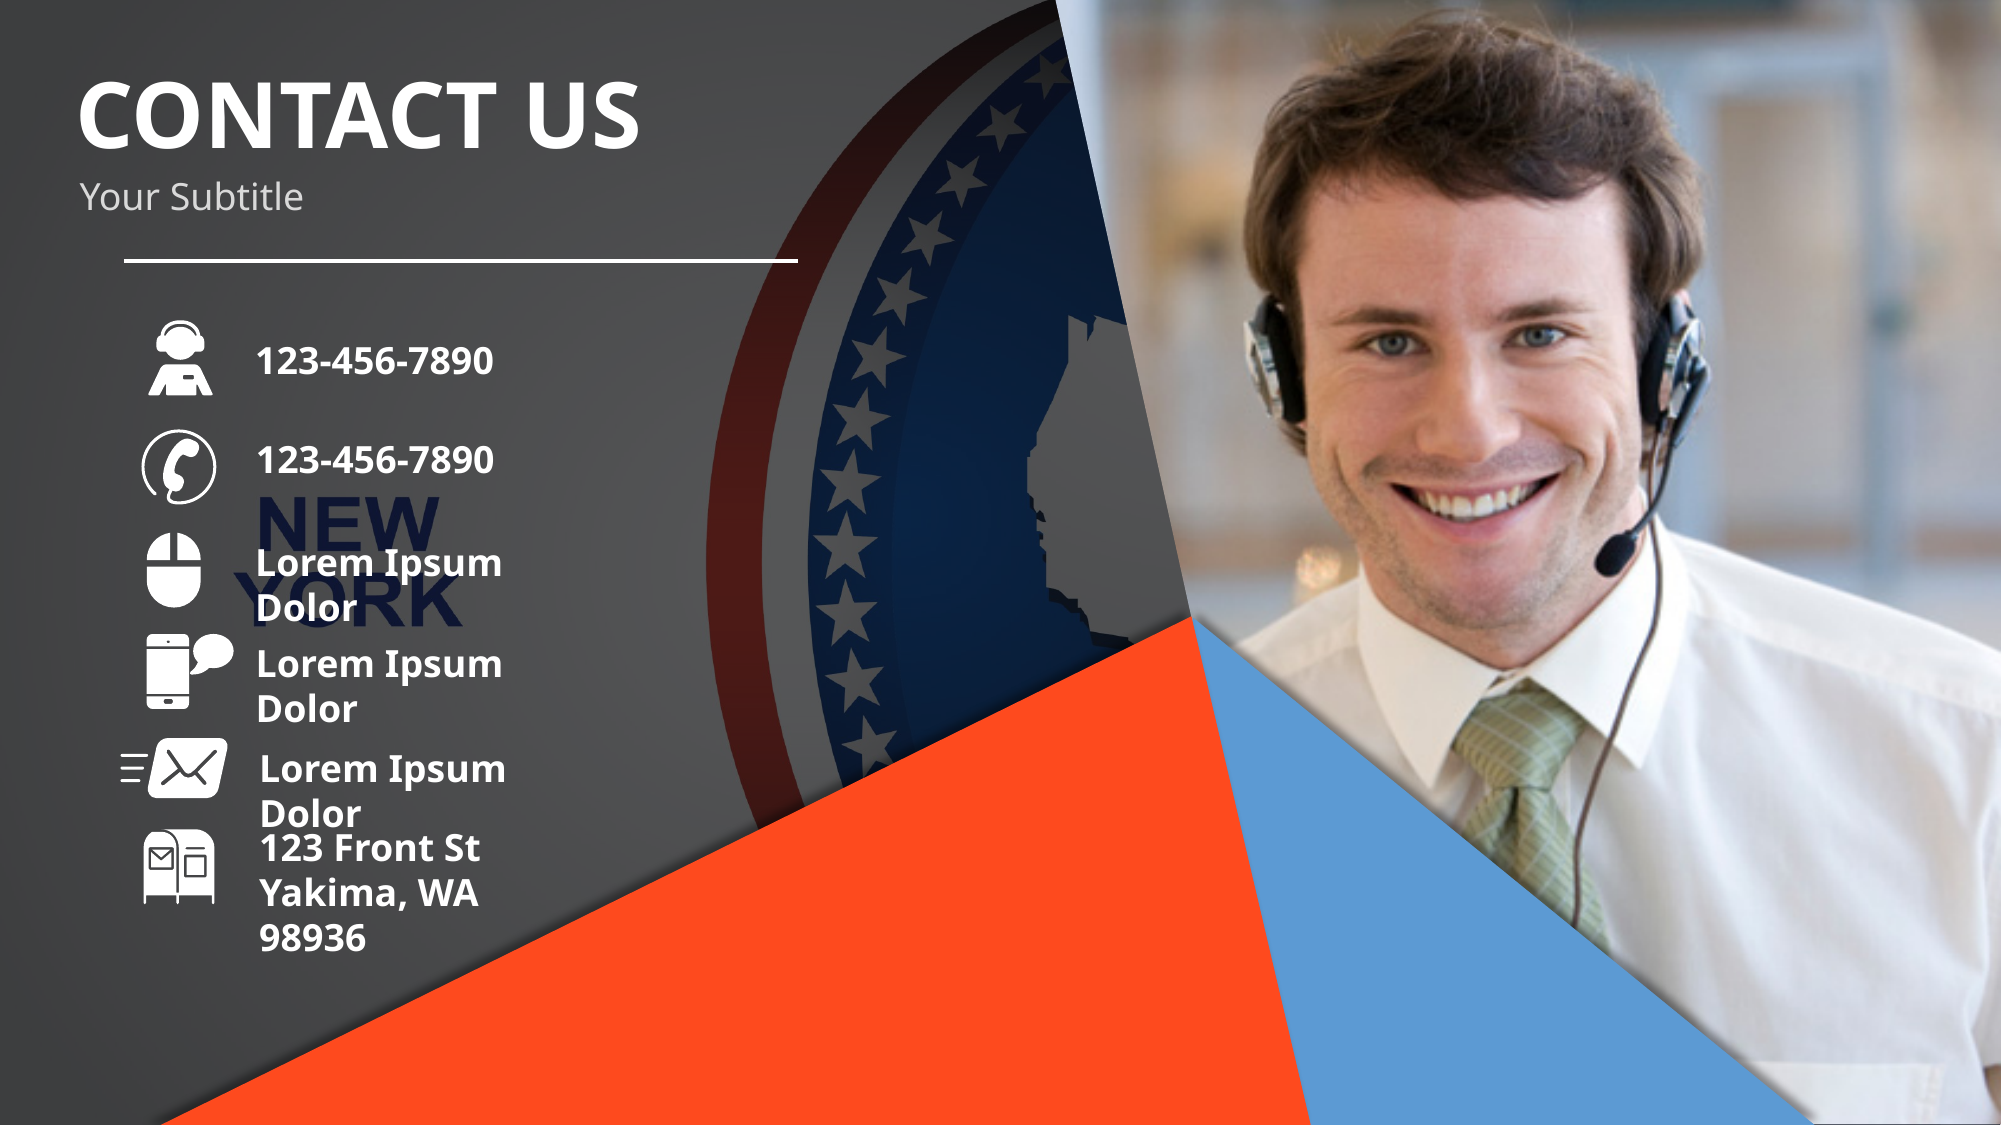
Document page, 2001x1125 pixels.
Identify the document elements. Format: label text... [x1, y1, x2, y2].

text_box Lorem Ipsum Dolor [240, 531, 586, 632]
text_box [158, 614, 1312, 1125]
text_box 123-456-7890 [240, 329, 541, 390]
text_box [146, 532, 171, 561]
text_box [60, 49, 1020, 227]
text_box 123-456-7890 [241, 428, 541, 489]
text_box Lorem Ipsum Dolor [244, 737, 590, 816]
text_box 123 Front St Yakima, WA 98936 [244, 816, 590, 967]
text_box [146, 633, 234, 709]
text_box [1195, 617, 1817, 1125]
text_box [120, 737, 228, 798]
text_box [146, 566, 201, 608]
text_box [148, 320, 213, 396]
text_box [143, 829, 215, 905]
text_box [1054, 0, 2000, 1125]
text_box Lorem Ipsum Dolor [240, 632, 586, 738]
text_box [177, 532, 201, 561]
text_box [141, 429, 217, 505]
